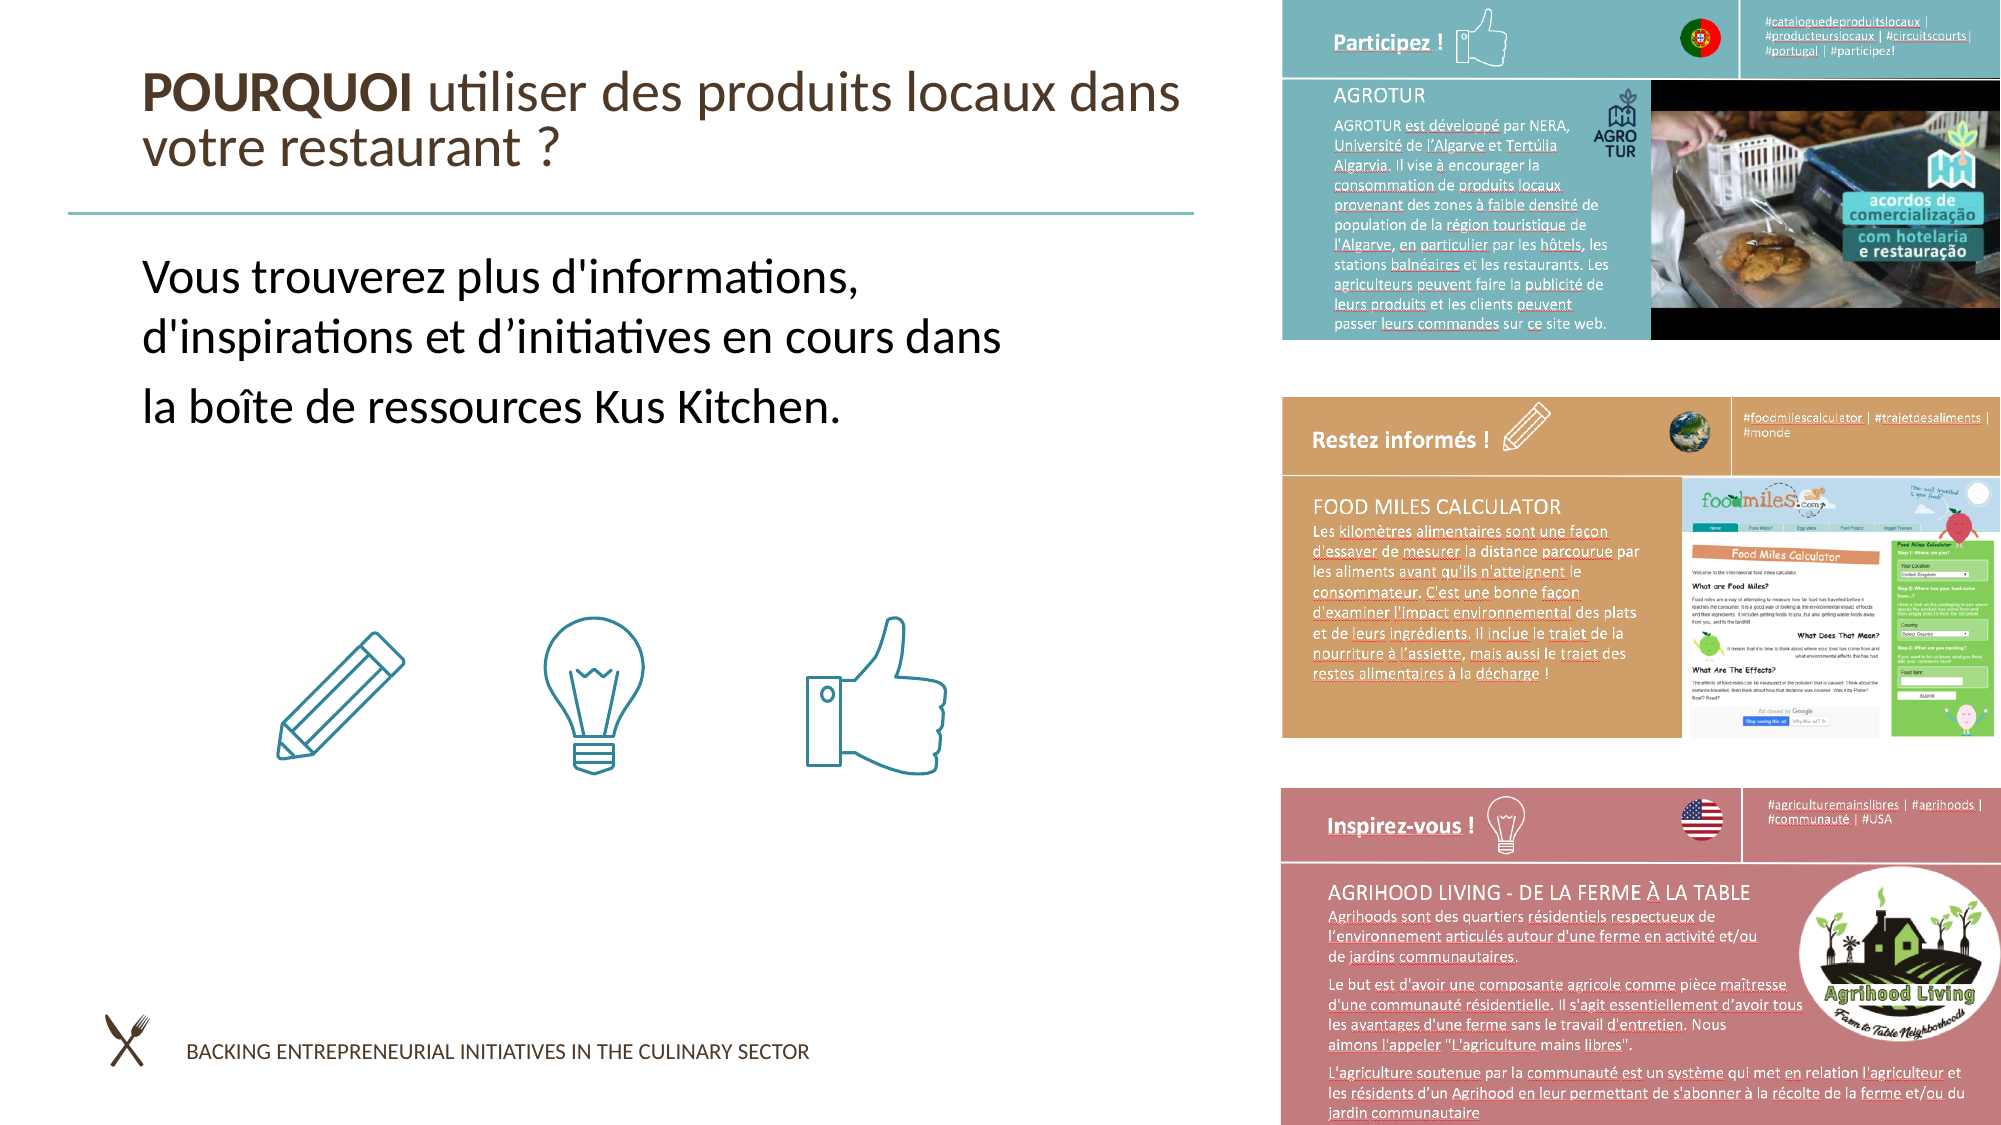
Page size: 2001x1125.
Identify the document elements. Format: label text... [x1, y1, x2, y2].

text_box [775, 600, 964, 796]
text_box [807, 617, 946, 775]
picture [1282, 0, 2000, 340]
text_box [504, 598, 680, 802]
text_box [244, 594, 433, 789]
picture [1280, 787, 2001, 1125]
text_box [277, 632, 405, 760]
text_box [544, 617, 644, 774]
picture [1282, 397, 2000, 738]
list POURQUOI utiliser des produits locaux dans votre restaurant ? [127, 65, 1199, 180]
picture [105, 1014, 150, 1067]
list Vous trouverez plus d'informations, d'inspirations et d’initiatives en cours dans la boîte de ressources Kus Kitchen. [127, 236, 1152, 483]
